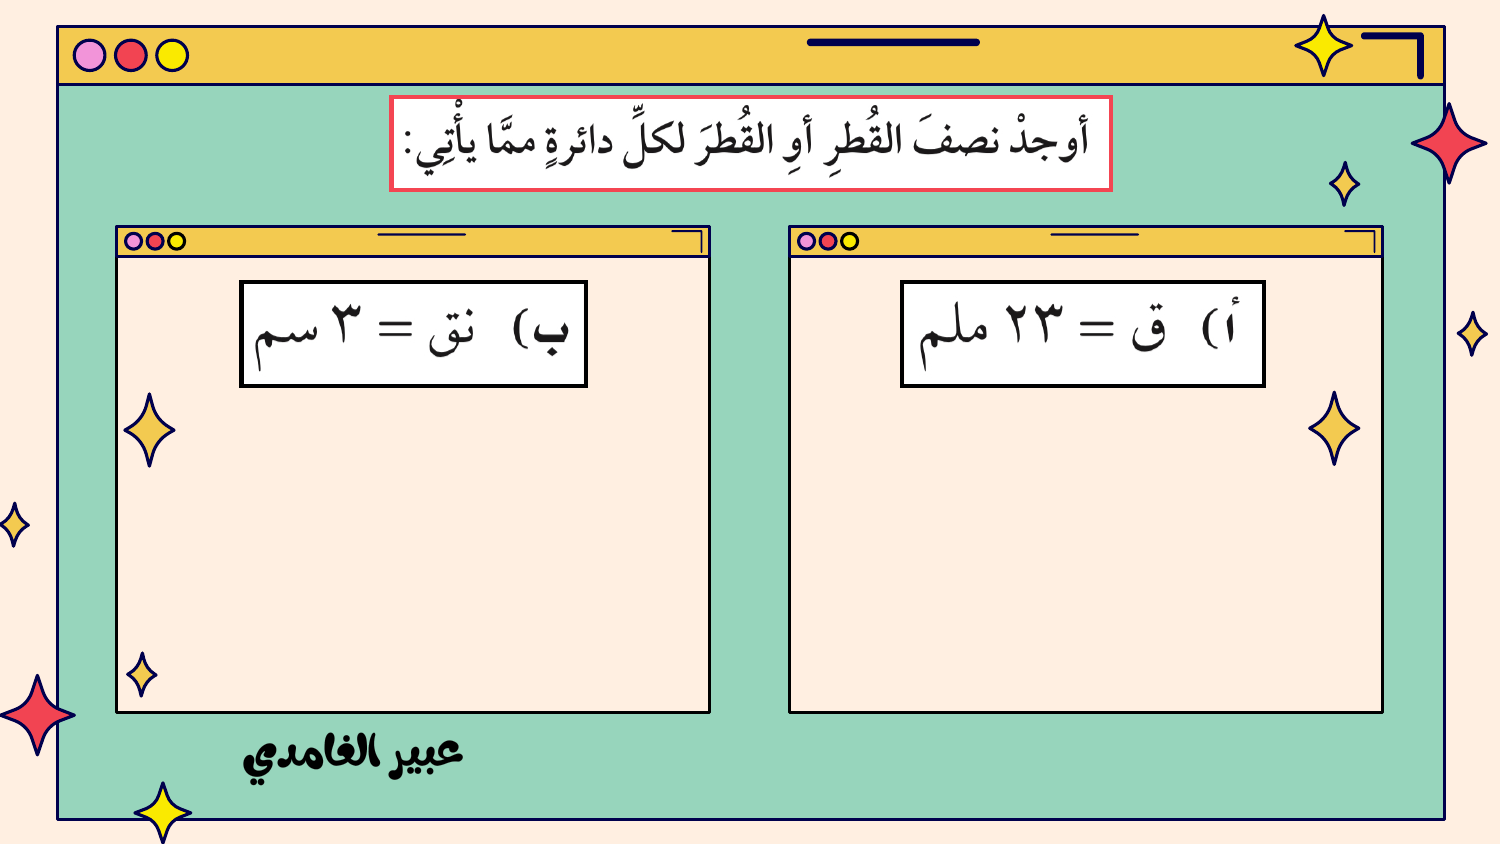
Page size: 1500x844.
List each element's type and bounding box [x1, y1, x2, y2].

picture [904, 283, 1263, 384]
picture [393, 98, 1110, 188]
picture [224, 696, 484, 827]
picture [243, 283, 584, 384]
